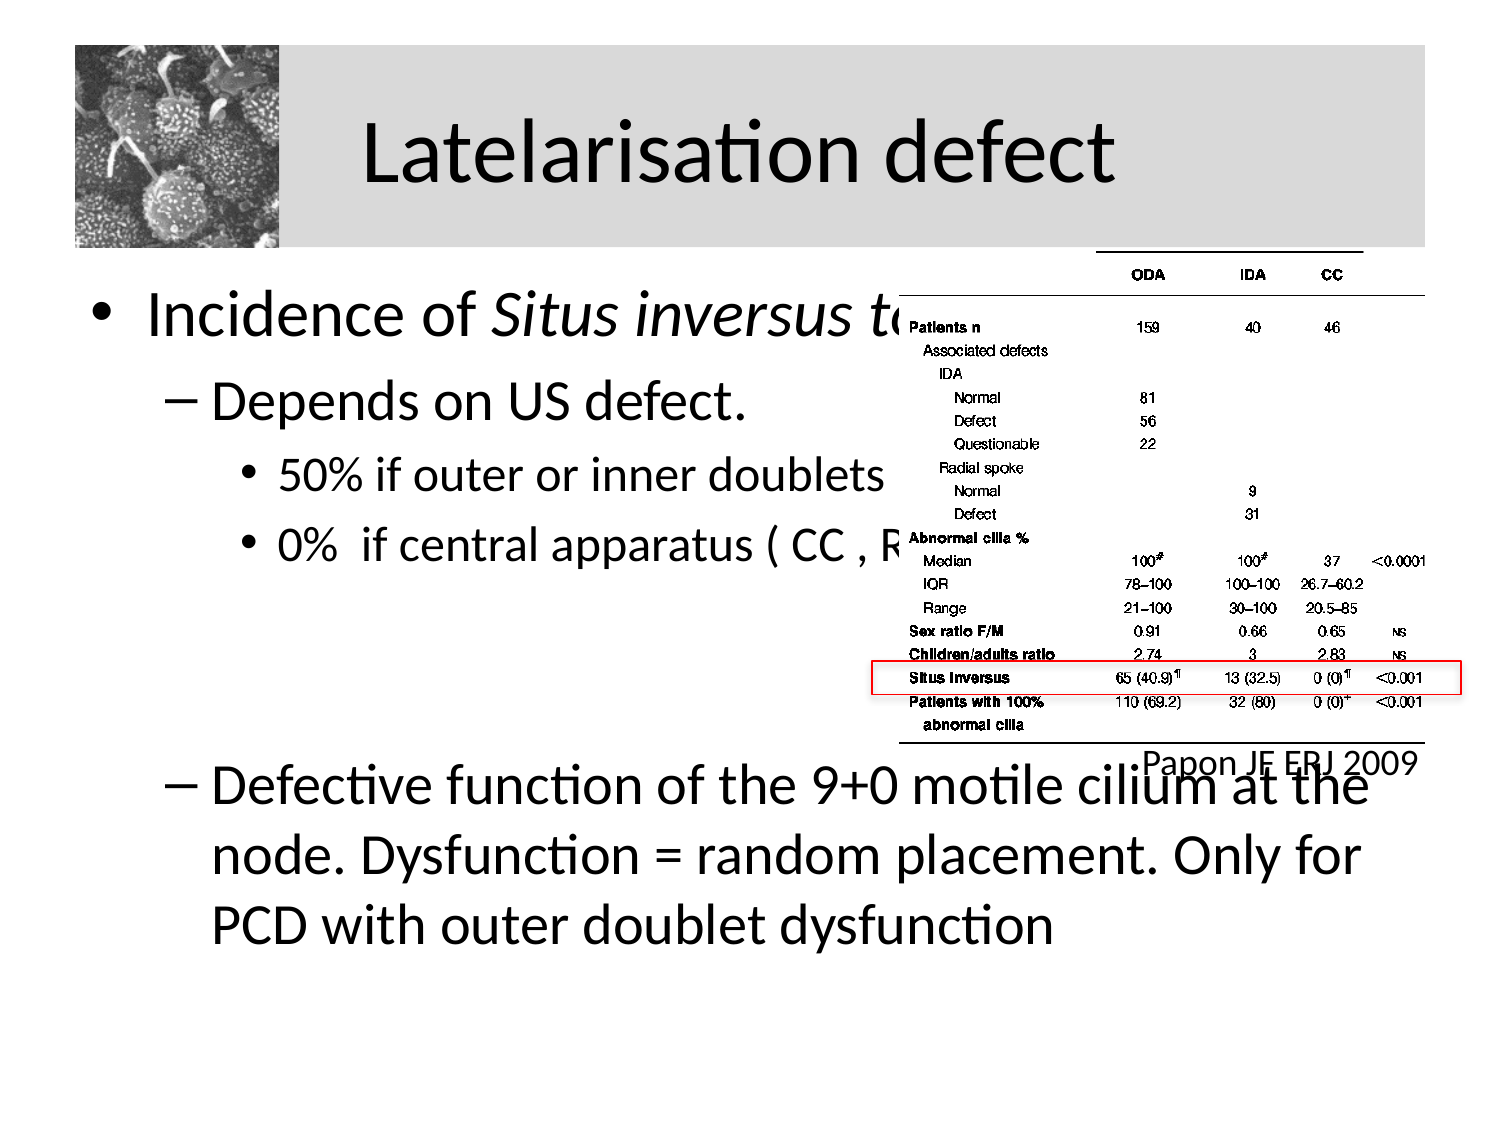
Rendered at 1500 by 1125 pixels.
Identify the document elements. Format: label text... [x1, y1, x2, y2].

picture [74, 44, 280, 248]
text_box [871, 246, 1462, 792]
title Latelarisation defect [281, 45, 1425, 248]
list Incidence of Situs inversus totalis Depends on US defect. 50% if outer or inner doublets 0% if central apparatus ( CC , RS..) Defective function of the 9+0 motile cilium at the node. Dysfunction = random placement. Only for PCD with outer doublet dysfunction [75, 262, 1425, 1084]
